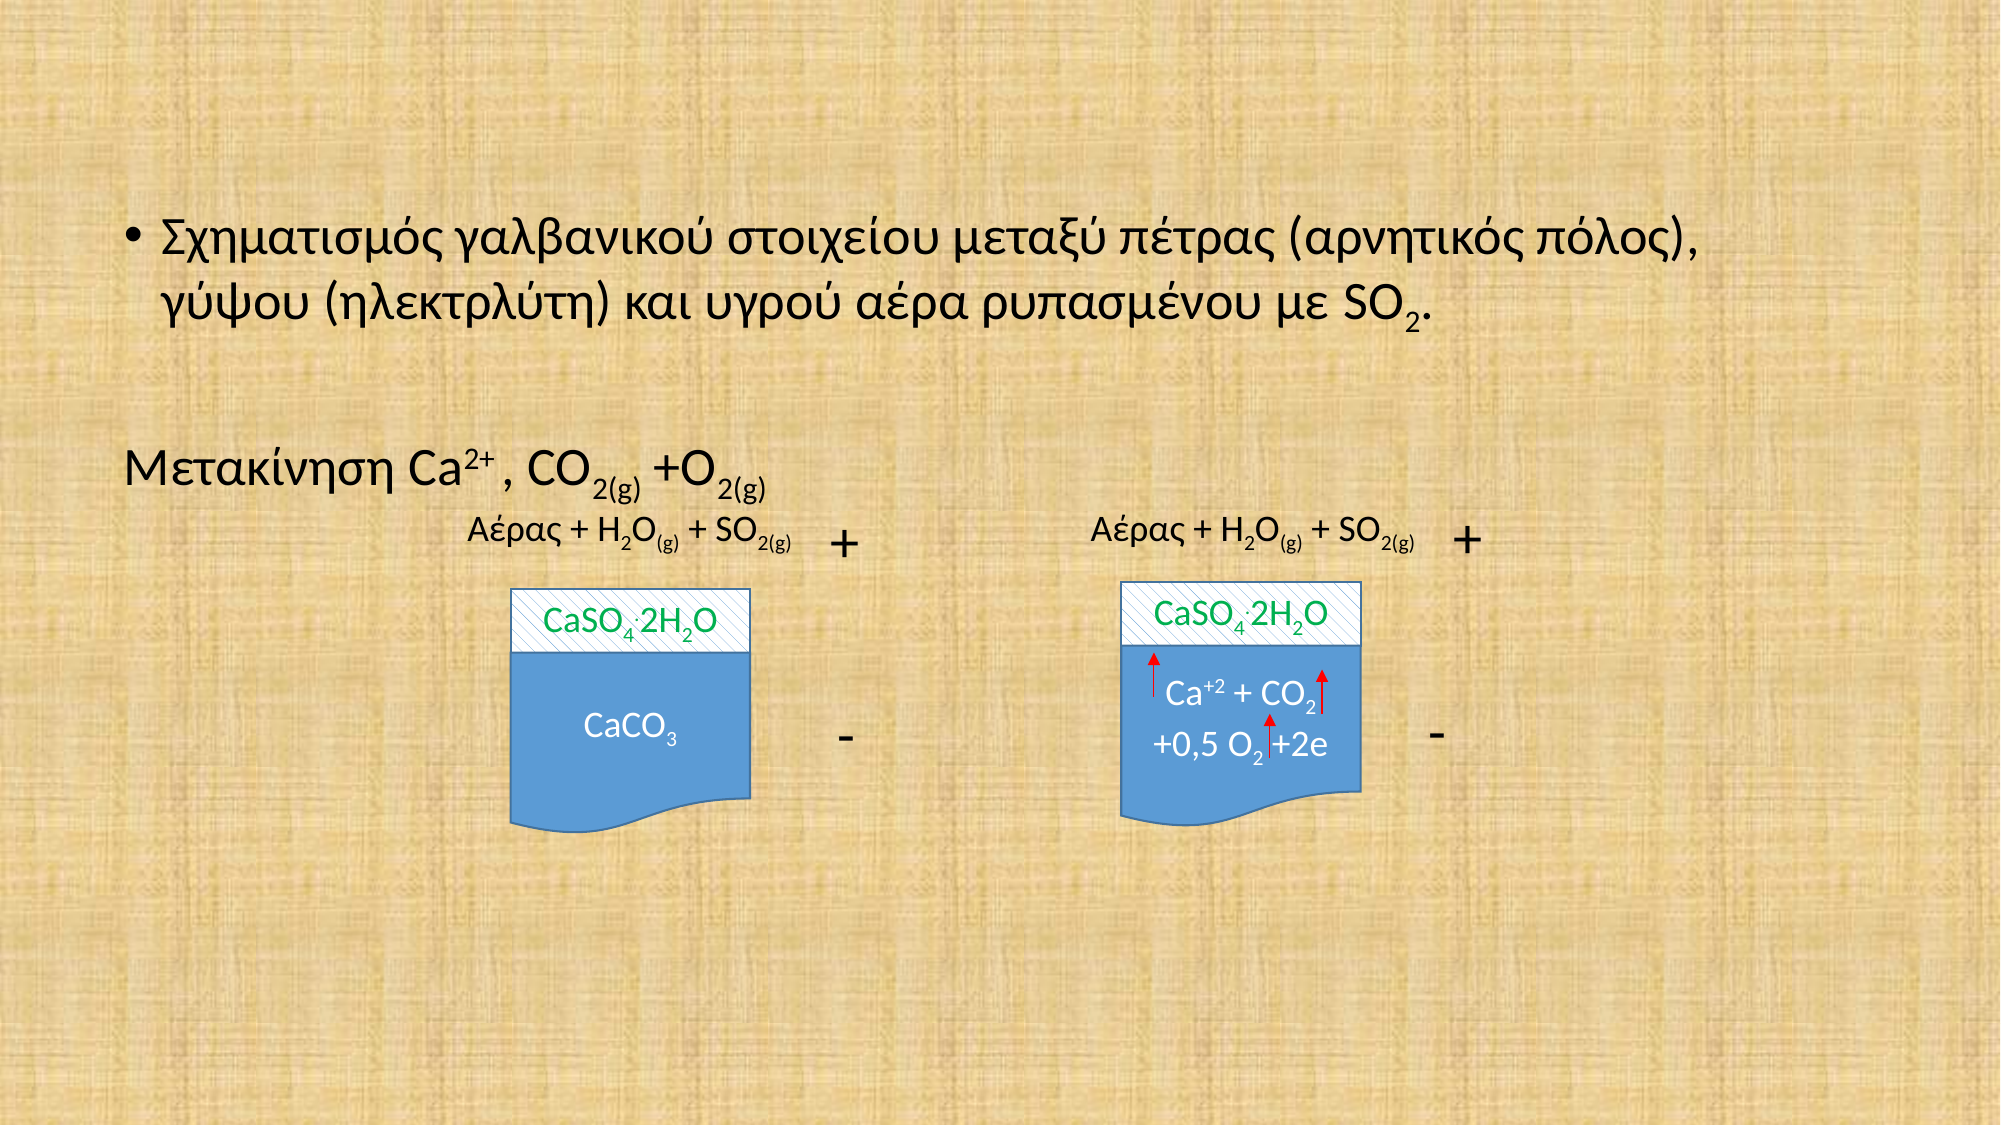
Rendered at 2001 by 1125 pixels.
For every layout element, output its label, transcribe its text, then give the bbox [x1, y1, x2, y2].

text_box - [1414, 686, 1462, 772]
text_box Αέρας + Η2Ο(g) + SO2(g) [1075, 496, 1431, 563]
text_box CaSO4.2H2O [510, 588, 751, 651]
text_box + [1438, 492, 1498, 578]
text_box - [822, 690, 871, 775]
text_box CaCO3 [509, 651, 752, 834]
text_box Ca+2 + CO2 +0,5 O2 +2e [1120, 644, 1362, 827]
text_box + [815, 496, 875, 582]
list Σχηματισμός γαλβανικού στοιχείου μεταξύ πέτρας (αρνητικός πόλος), γύψου (ηλεκτρλύτη) και υγρού αέρα ρυπασμένου με SO2. Μετακίνηση Ca2+ , CO2(g) +O2(g) [108, 200, 1834, 372]
text_box Αέρας + Η2Ο(g) + SO2(g) [452, 496, 807, 563]
text_box CaSO4.2H2O [1120, 581, 1362, 644]
picture [0, 0, 2001, 1125]
